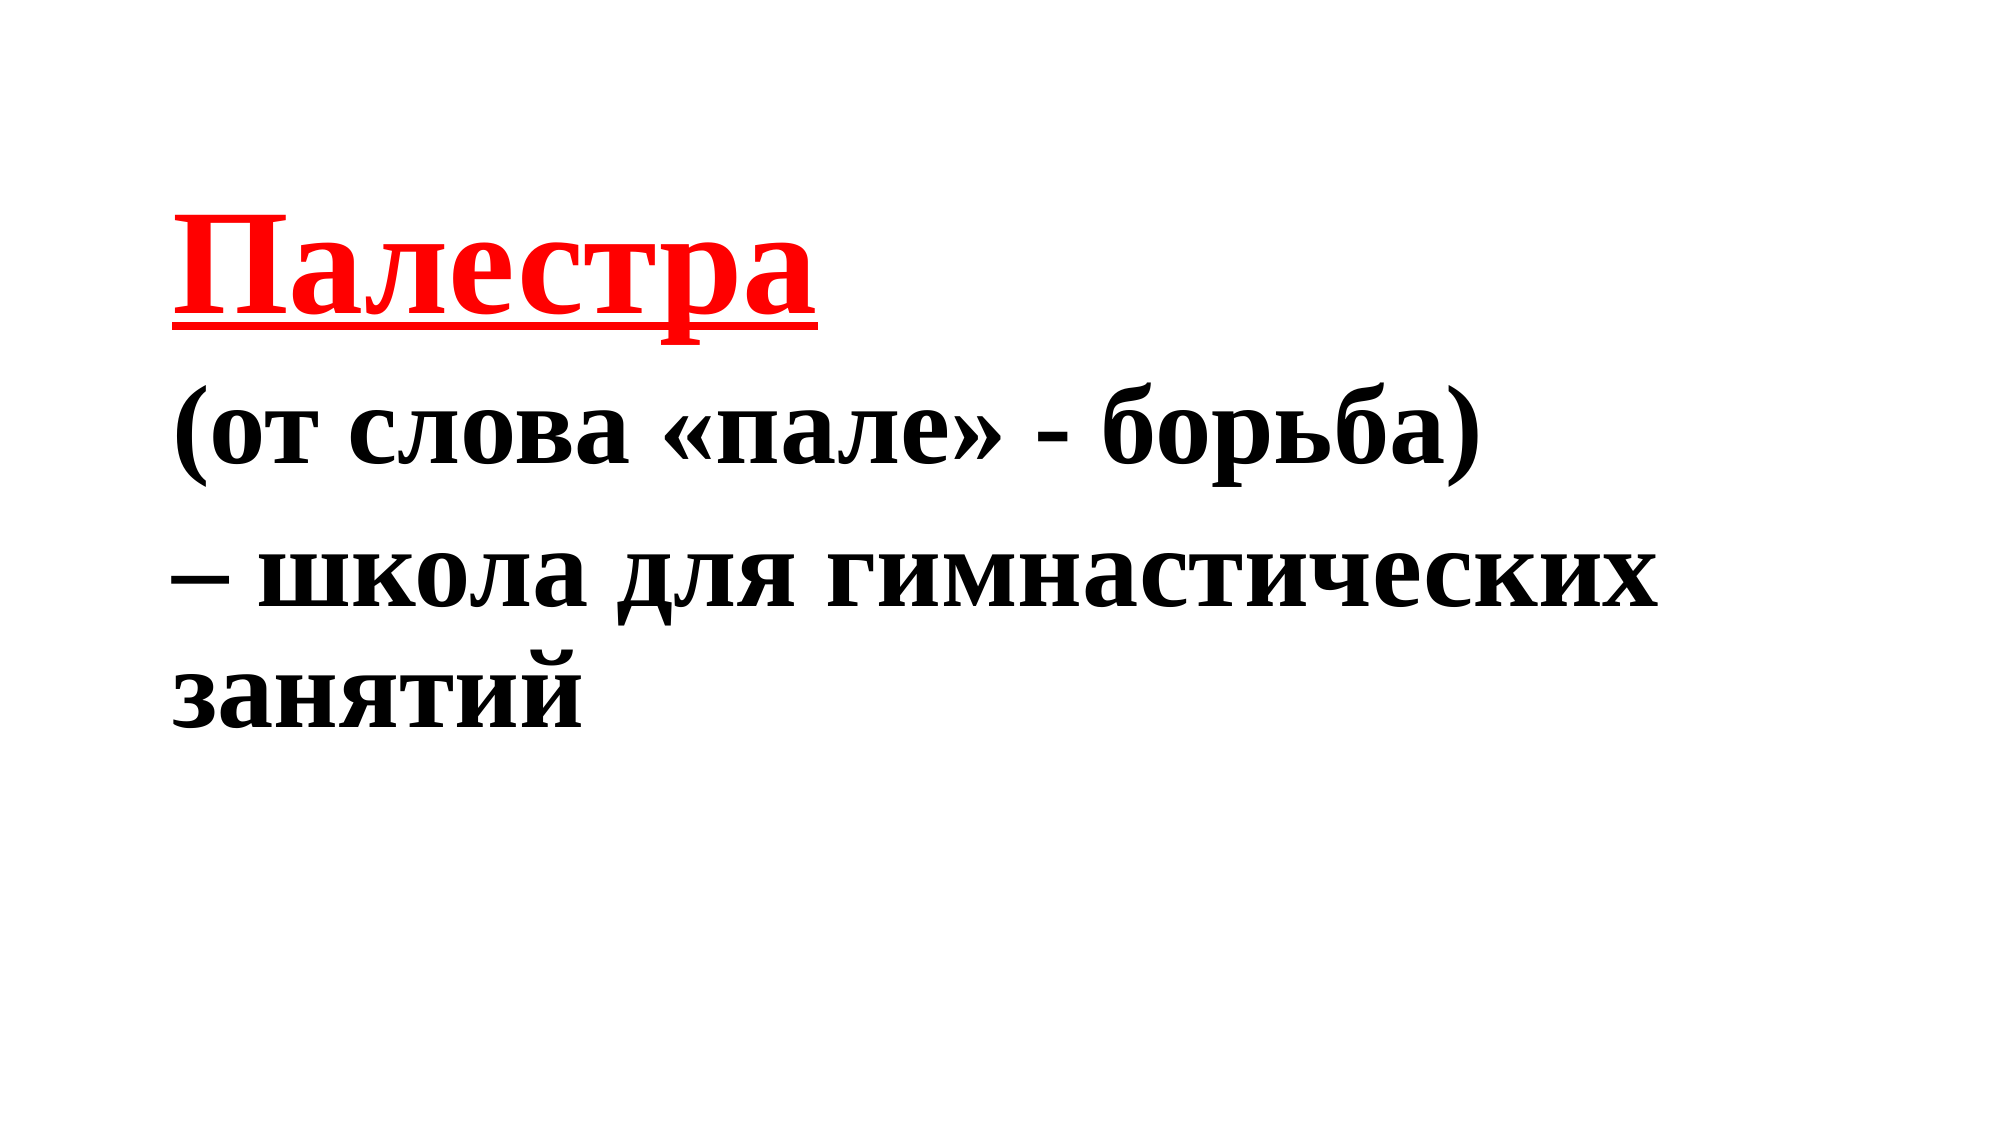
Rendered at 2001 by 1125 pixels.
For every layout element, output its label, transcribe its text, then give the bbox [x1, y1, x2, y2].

list Палестра (от слова «пале» - борьба) – школа для гимнастических занятий [157, 176, 1980, 963]
